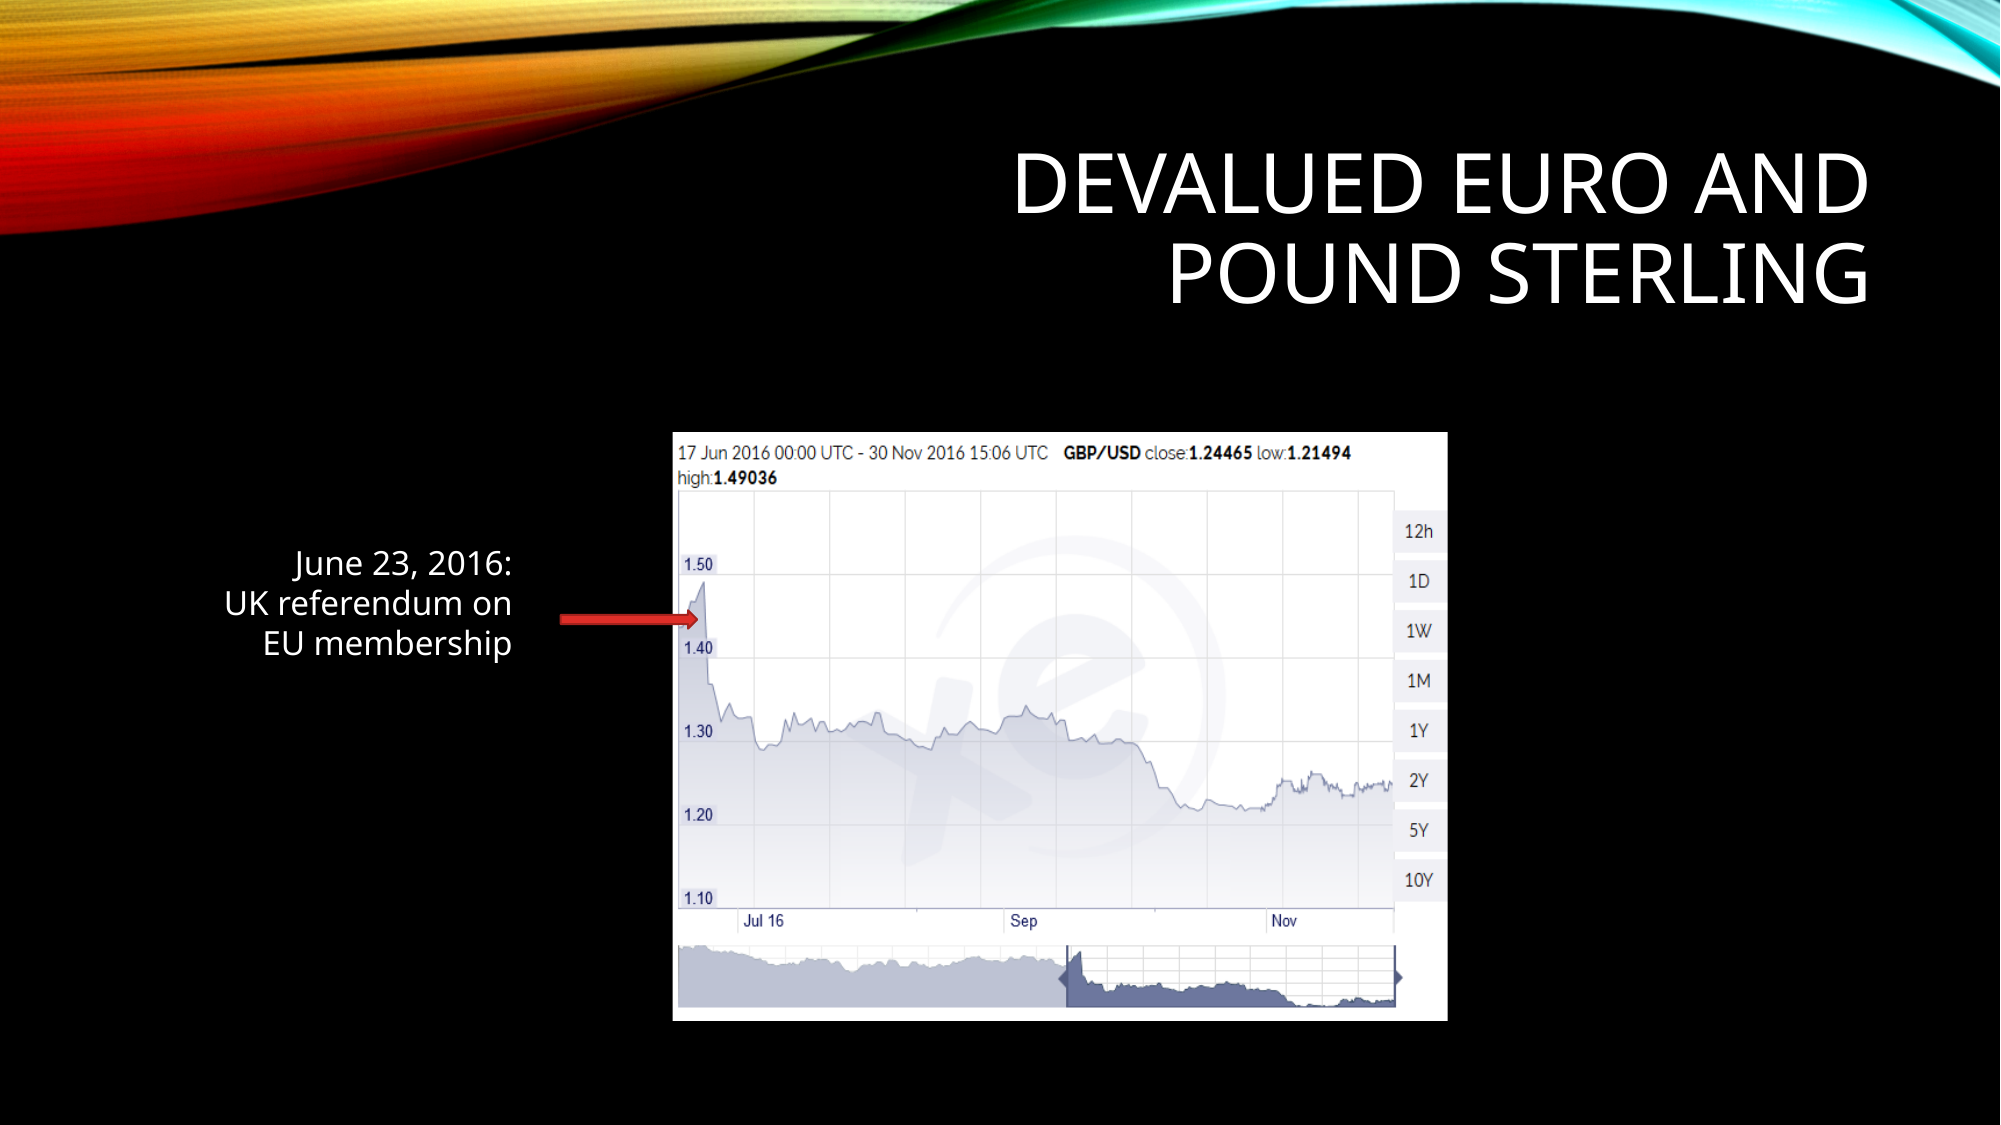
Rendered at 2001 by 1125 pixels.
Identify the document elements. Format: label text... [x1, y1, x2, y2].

title Devalued Euro and POUND Sterling [474, 125, 1888, 338]
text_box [179, 432, 1448, 1021]
picture [0, 0, 2000, 237]
